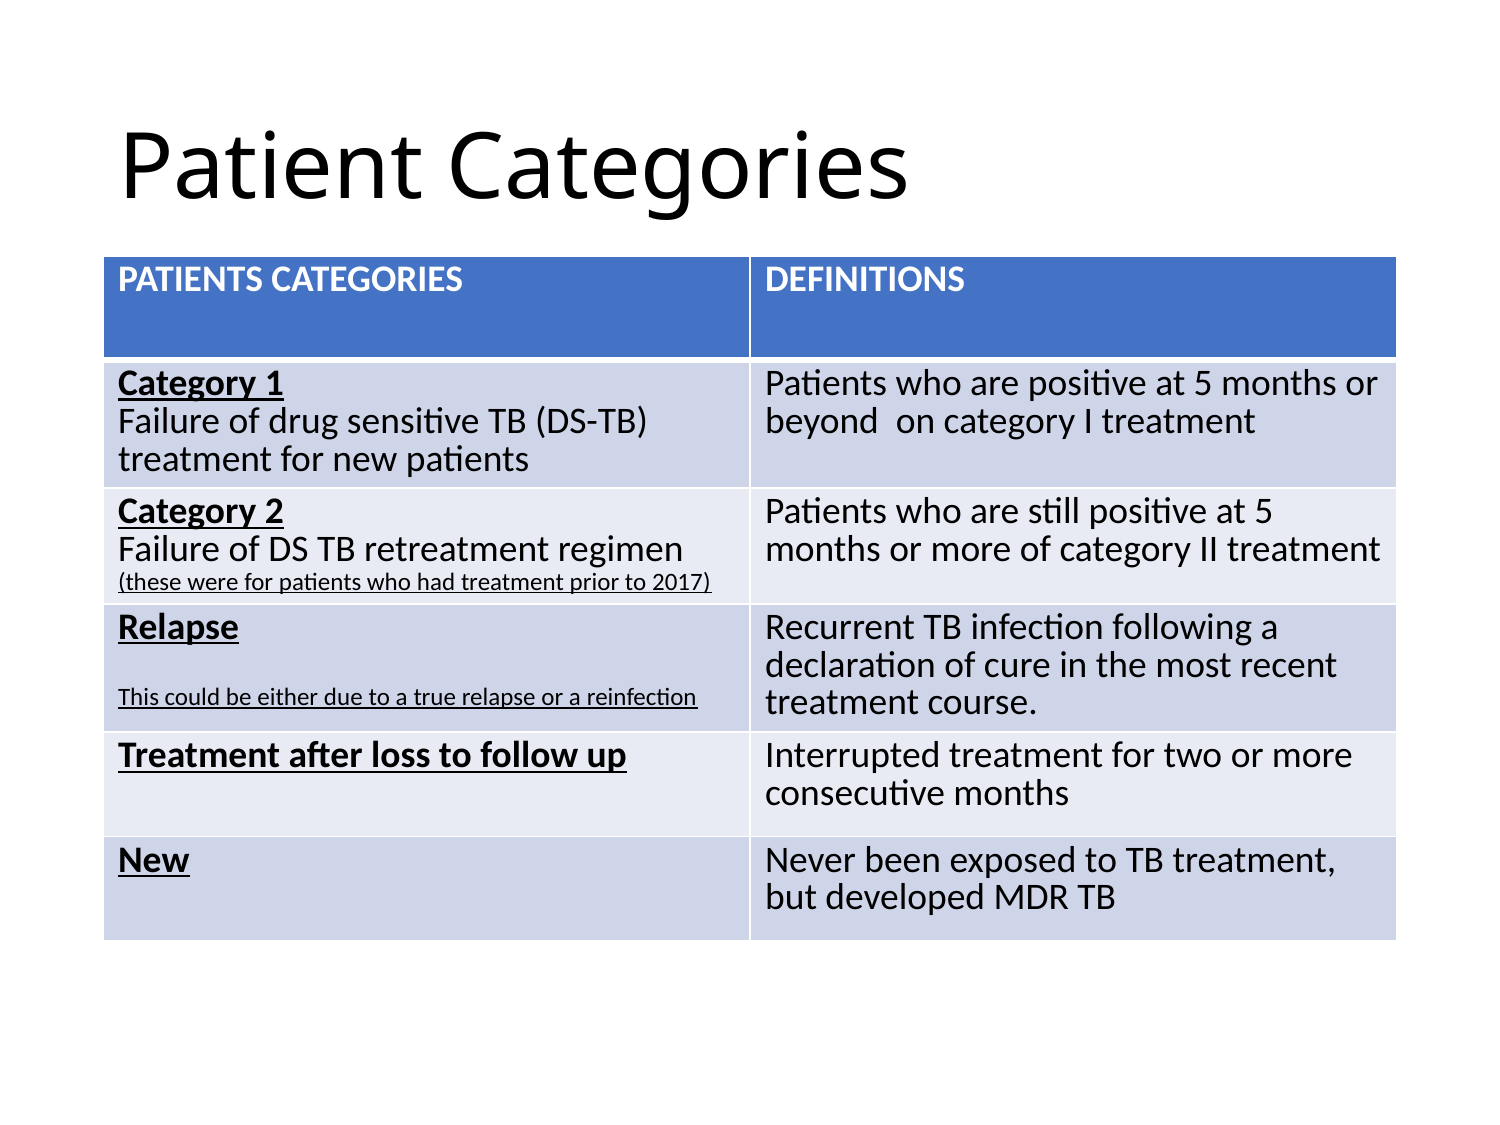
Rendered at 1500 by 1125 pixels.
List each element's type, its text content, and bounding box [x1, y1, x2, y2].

table_header DEFINITIONS [751, 257, 1396, 357]
table_cell Interrupted treatment for two or more consecutive months [751, 733, 1396, 836]
title Patient Categories [103, 59, 1397, 255]
table_cell Patients who are still positive at 5 months or more of category II treatment [751, 489, 1396, 603]
table_cell Category 1 Failure of drug sensitive TB (DS-TB) treatment for new patients [104, 363, 749, 487]
table_cell Patients who are positive at 5 months or beyond on category I treatment [751, 363, 1396, 487]
table_cell Treatment after loss to follow up [104, 733, 749, 836]
table_cell Never been exposed to TB treatment, but developed MDR TB [751, 837, 1396, 940]
table_cell New [104, 837, 749, 940]
table_cell Category 2 Failure of DS TB retreatment regimen (these were for patients who had treatment prior to 2017) [104, 489, 749, 603]
table_cell Recurrent TB infection following a declaration of cure in the most recent treatment course. [751, 605, 1396, 731]
table_cell Relapse This could be either due to a true relapse or a reinfection [104, 605, 749, 731]
table_header PATIENTS CATEGORIES [104, 257, 749, 357]
